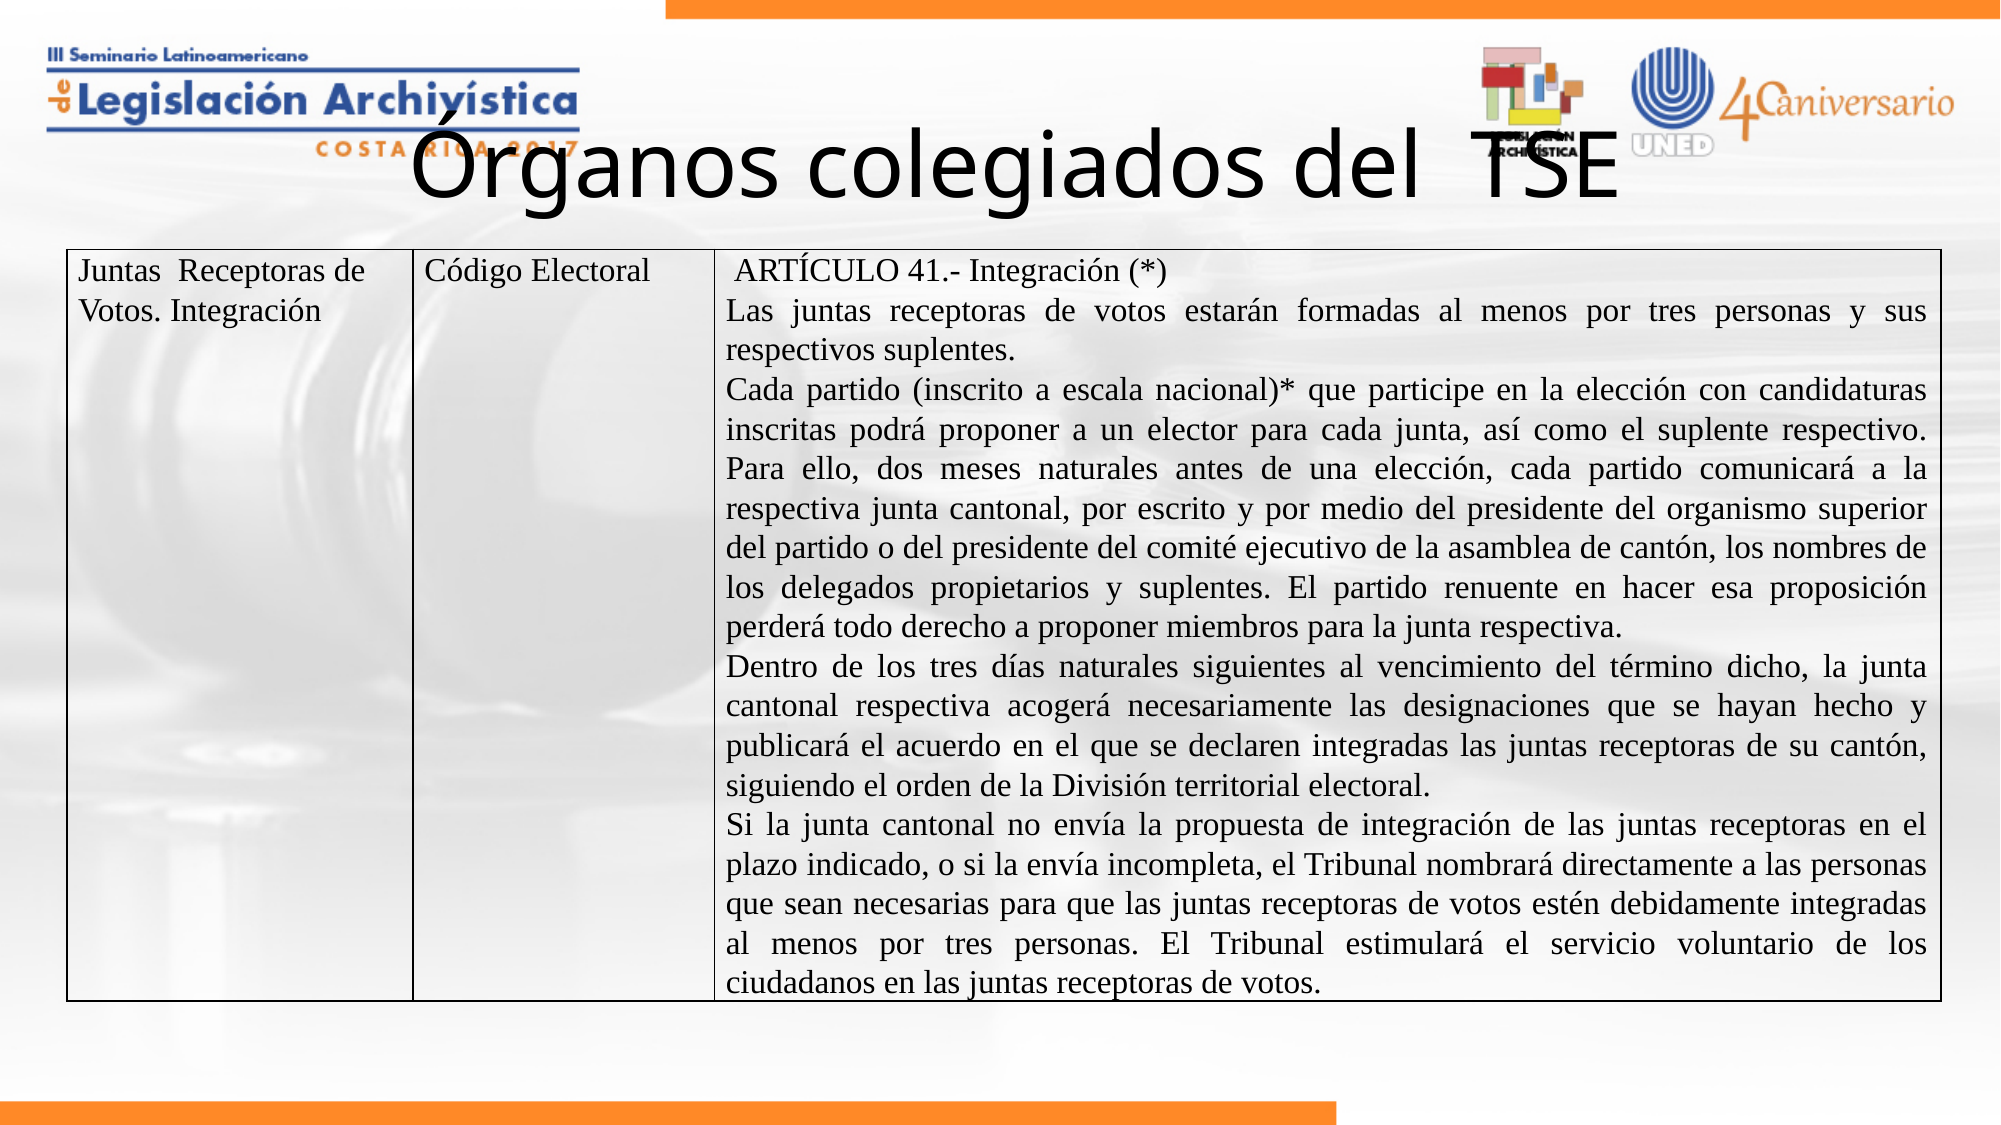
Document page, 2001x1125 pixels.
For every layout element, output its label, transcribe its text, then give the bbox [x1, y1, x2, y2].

table_header Juntas Receptoras de Votos. Integración [68, 250, 412, 1000]
picture [0, 0, 2001, 1125]
title Órganos colegiados del TSE [153, 86, 1879, 249]
table_header Código Electoral [414, 250, 714, 1000]
table_header ARTÍCULO 41.- Integración (*) Las juntas receptoras de votos estarán formadas al menos por tres personas y sus respectivos suplentes. Cada partido (inscrito a escala nacional)* que participe en la elección con candidaturas inscritas podrá proponer a un elector para cada junta, así como el suplente respectivo. Para ello, dos meses naturales antes de una elección, cada partido comunicará a la respectiva junta cantonal, por escrito y por medio del presidente del organismo superior del partido o del presidente del comité ejecutivo de la asamblea de cantón, los nombres de los delegados propietarios y suplentes. El partido renuente en hacer esa proposición perderá todo derecho a proponer miembros para la junta respectiva. Dentro de los tres días naturales siguientes al vencimiento del término dicho, la junta cantonal respectiva acogerá necesariamente las designaciones que se hayan hecho y publicará el acuerdo en el que se declaren integradas las juntas receptoras de su cantón, siguiendo el orden de la División territorial electoral. Si la junta cantonal no envía la propuesta de integración de las juntas receptoras en el plazo indicado, o si la envía incompleta, el Tribunal nombrará directamente a las personas que sean necesarias para que las juntas receptoras de votos estén debidamente integradas al menos por tres personas. El Tribunal estimulará el servicio voluntario de los ciudadanos en las juntas receptoras de votos. [715, 250, 1940, 1000]
